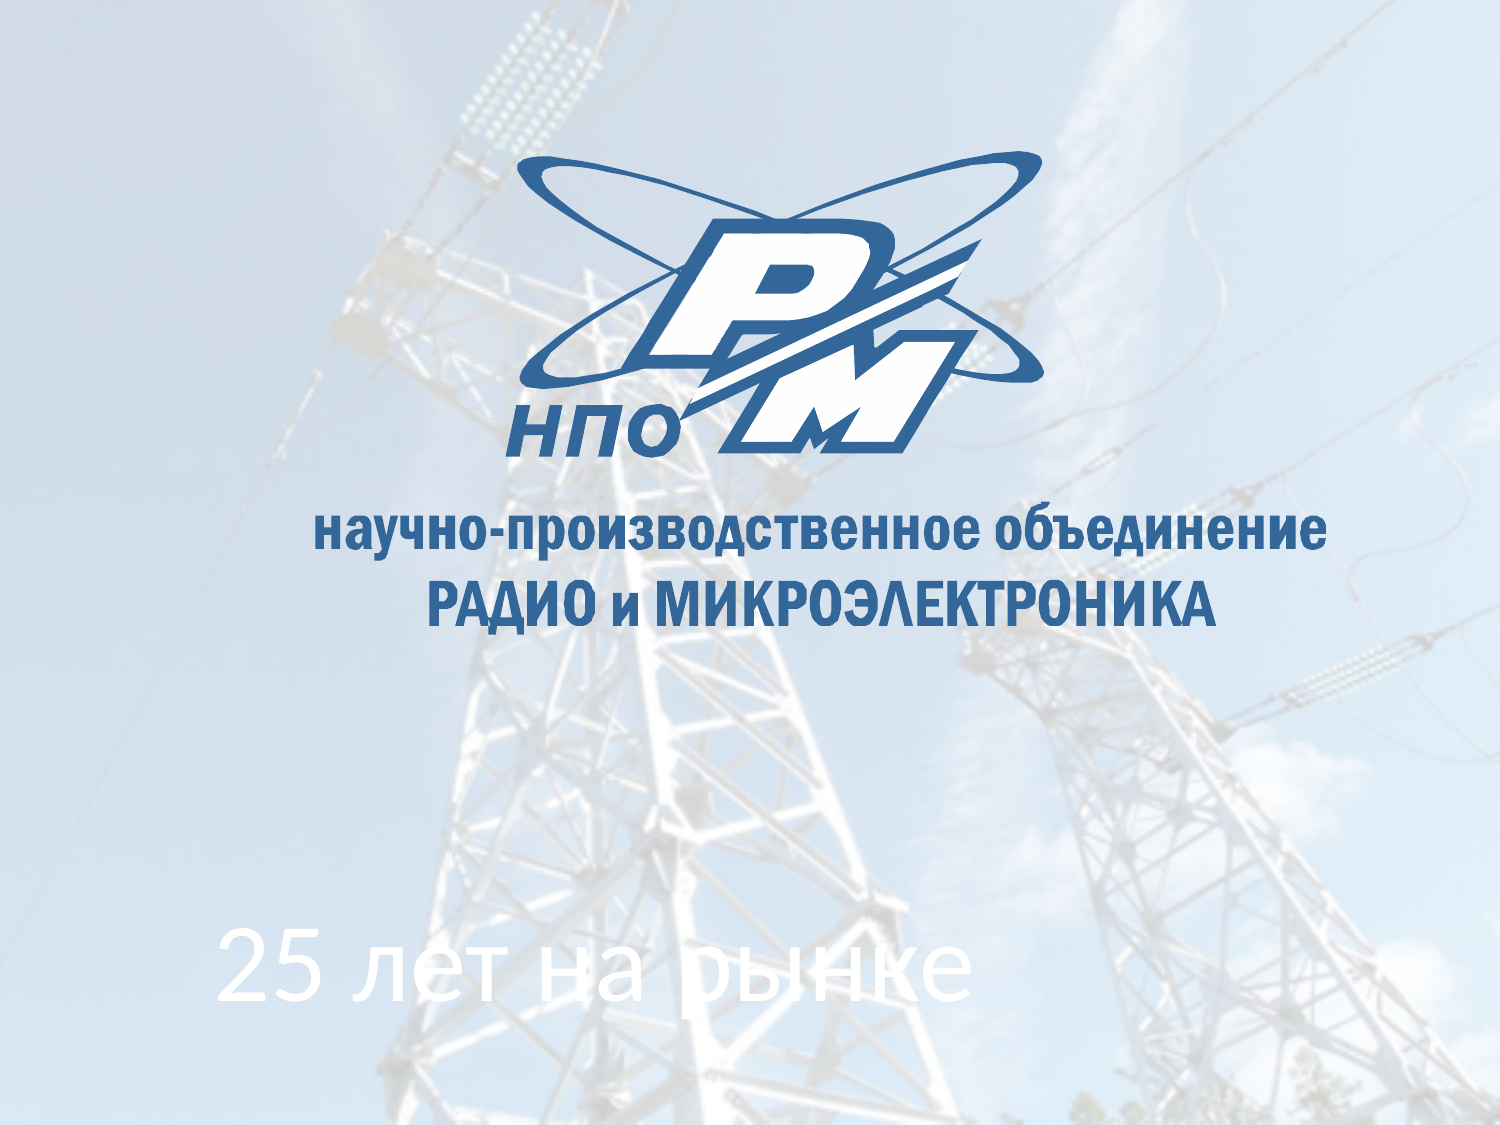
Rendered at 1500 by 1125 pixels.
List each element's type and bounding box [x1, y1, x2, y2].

text_box [168, 42, 1465, 740]
picture [0, 0, 1500, 1125]
